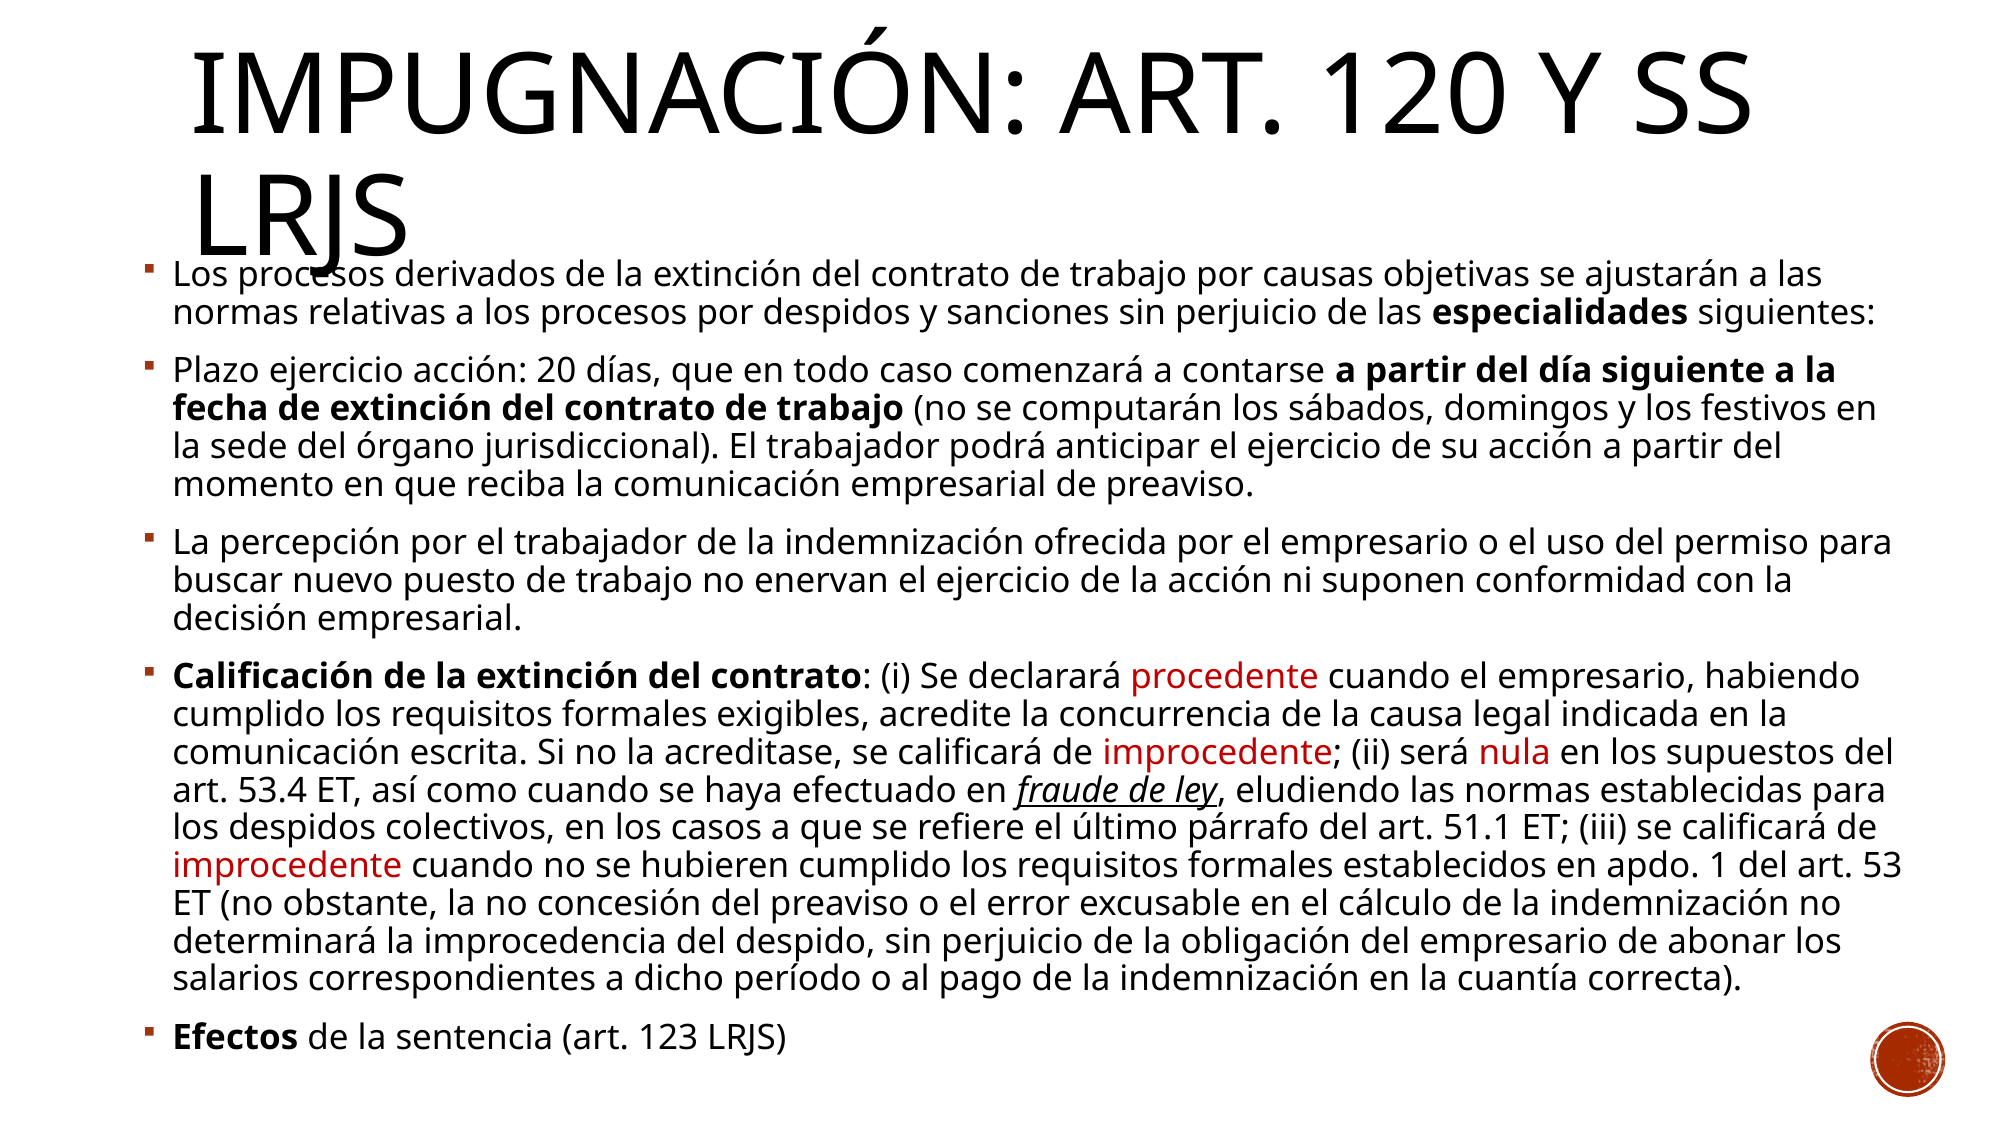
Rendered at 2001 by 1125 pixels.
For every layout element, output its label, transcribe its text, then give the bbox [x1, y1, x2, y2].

list Los procesos derivados de la extinción del contrato de trabajo por causas objetivas se ajustarán a las normas relativas a los procesos por despidos y sanciones sin perjuicio de las especialidades siguientes: Plazo ejercicio acción: 20 días, que en todo caso comenzará a contarse a partir del día siguiente a la fecha de extinción del contrato de trabajo (no se computarán los sábados, domingos y los festivos en la sede del órgano jurisdiccional). El trabajador podrá anticipar el ejercicio de su acción a partir del momento en que reciba la comunicación empresarial de preaviso. La percepción por el trabajador de la indemnización ofrecida por el empresario o el uso del permiso para buscar nuevo puesto de trabajo no enervan el ejercicio de la acción ni suponen conformidad con la decisión empresarial. Calificación de la extinción del contrato: (i) Se declarará procedente cuando el empresario, habiendo cumplido los requisitos formales exigibles, acredite la concurrencia de la causa legal indicada en la comunicación escrita. Si no la acreditase, se calificará de improcedente; (ii) será nula en los supuestos del art. 53.4 ET, así como cuando se haya efectuado en fraude de ley, eludiendo las normas establecidas para los despidos colectivos, en los casos a que se refiere el último párrafo del art. 51.1 ET; (iii) se calificará de improcedente cuando no se hubieren cumplido los requisitos formales establecidos en apdo. 1 del art. 53 ET (no obstante, la no concesión del preaviso o el error excusable en el cálculo de la indemnización no determinará la improcedencia del despido, sin perjuicio de la obligación del empresario de abonar los salarios correspondientes a dicho período o al pago de la indemnización en la cuantía correcta). Efectos de la sentencia (art. 123 LRJS) [127, 248, 1924, 1099]
title IMPUGNACIÓN: art. 120 y ss lrjs [175, 79, 1826, 237]
